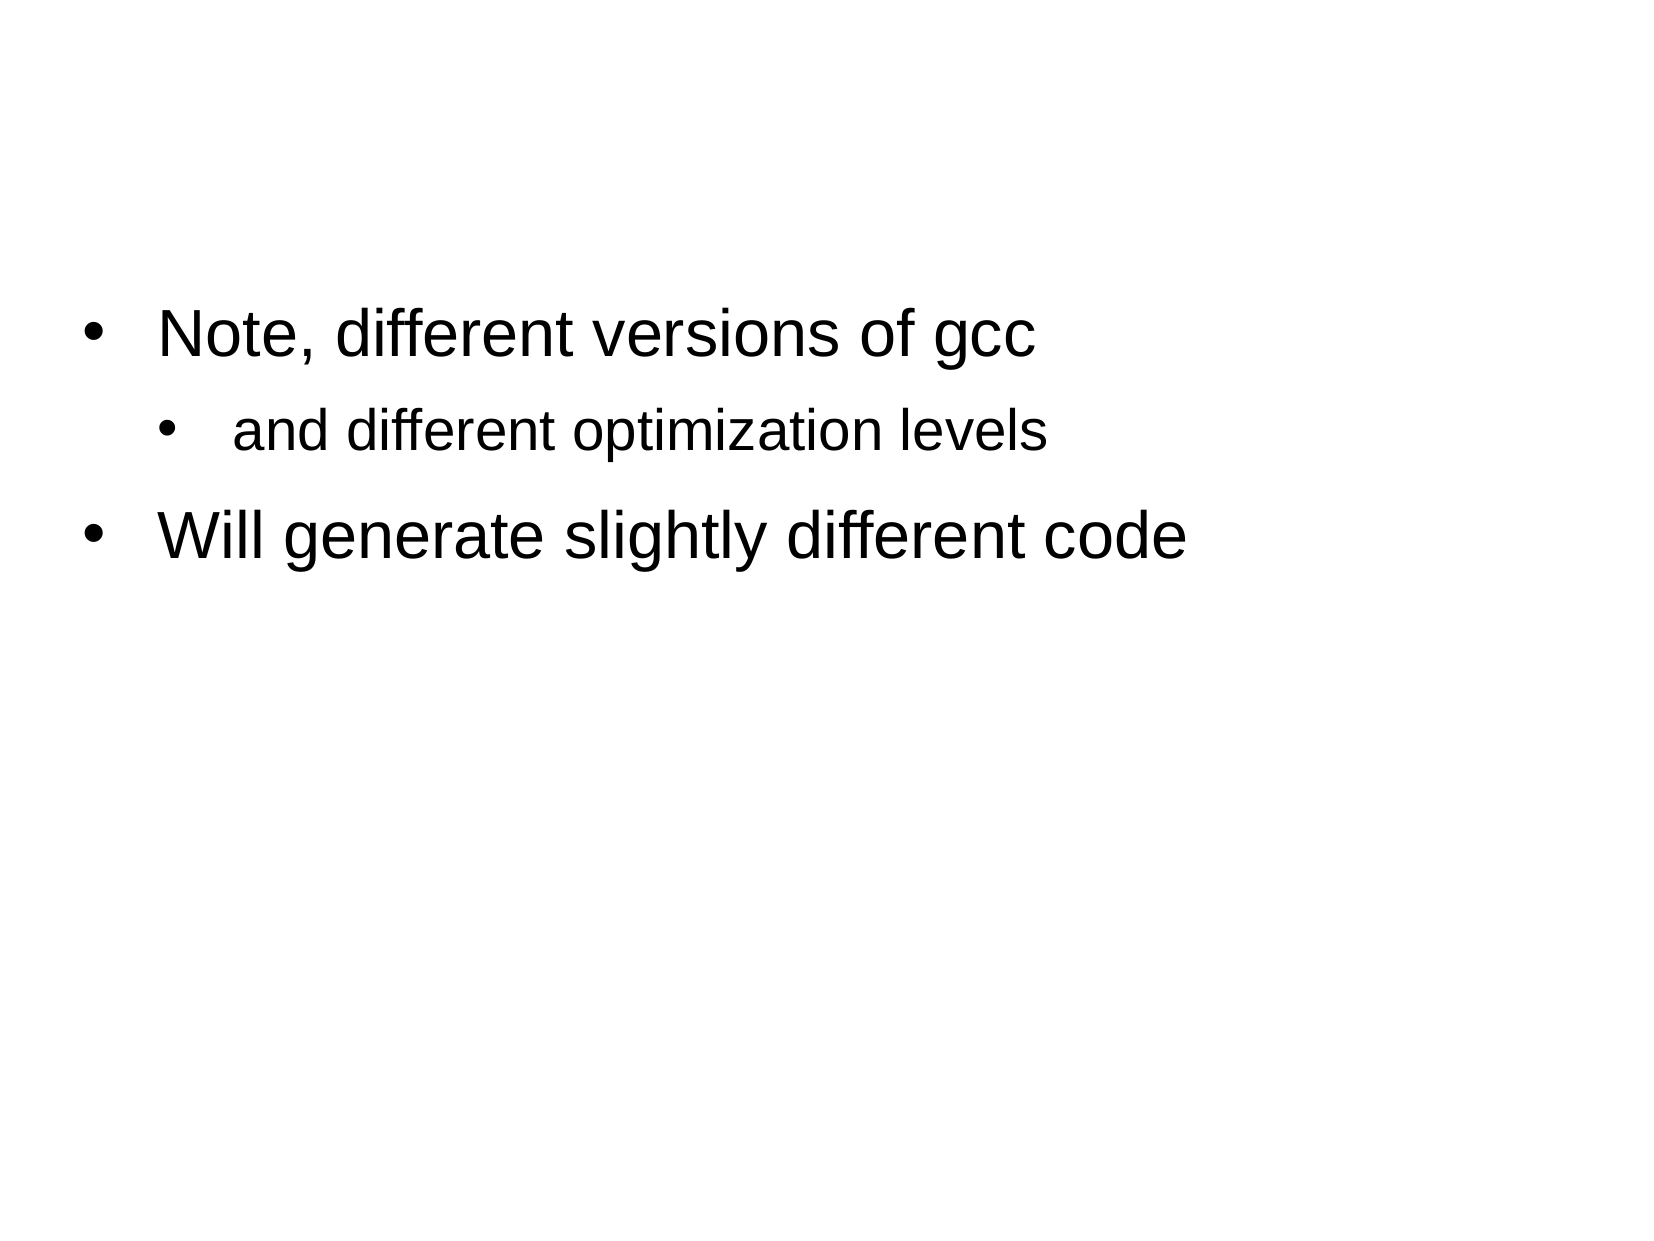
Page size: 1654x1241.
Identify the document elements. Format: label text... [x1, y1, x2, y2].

list Note, different versions of gcc and different optimization levels Will generate slightly different code [82, 290, 1571, 1010]
